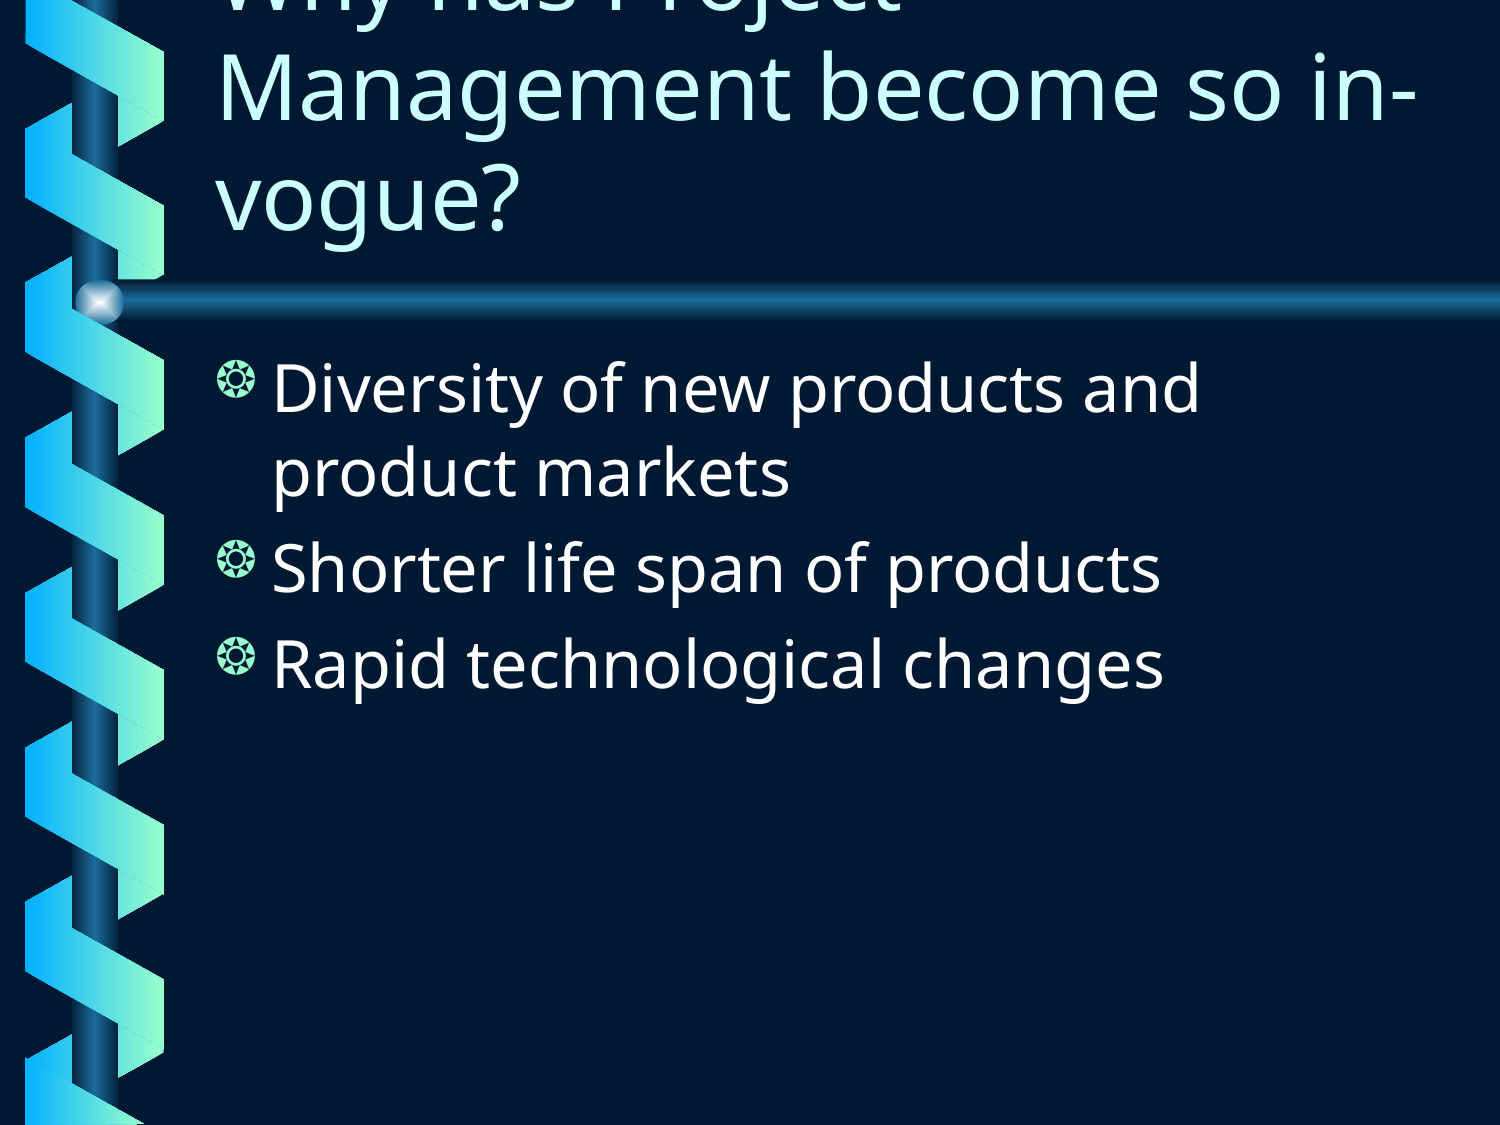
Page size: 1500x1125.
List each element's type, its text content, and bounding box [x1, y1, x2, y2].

list Diversity of new products and product markets Shorter life span of products Rapid technological changes [199, 335, 1476, 1011]
title Why has Project Management become so in-vogue? [199, 24, 1476, 257]
